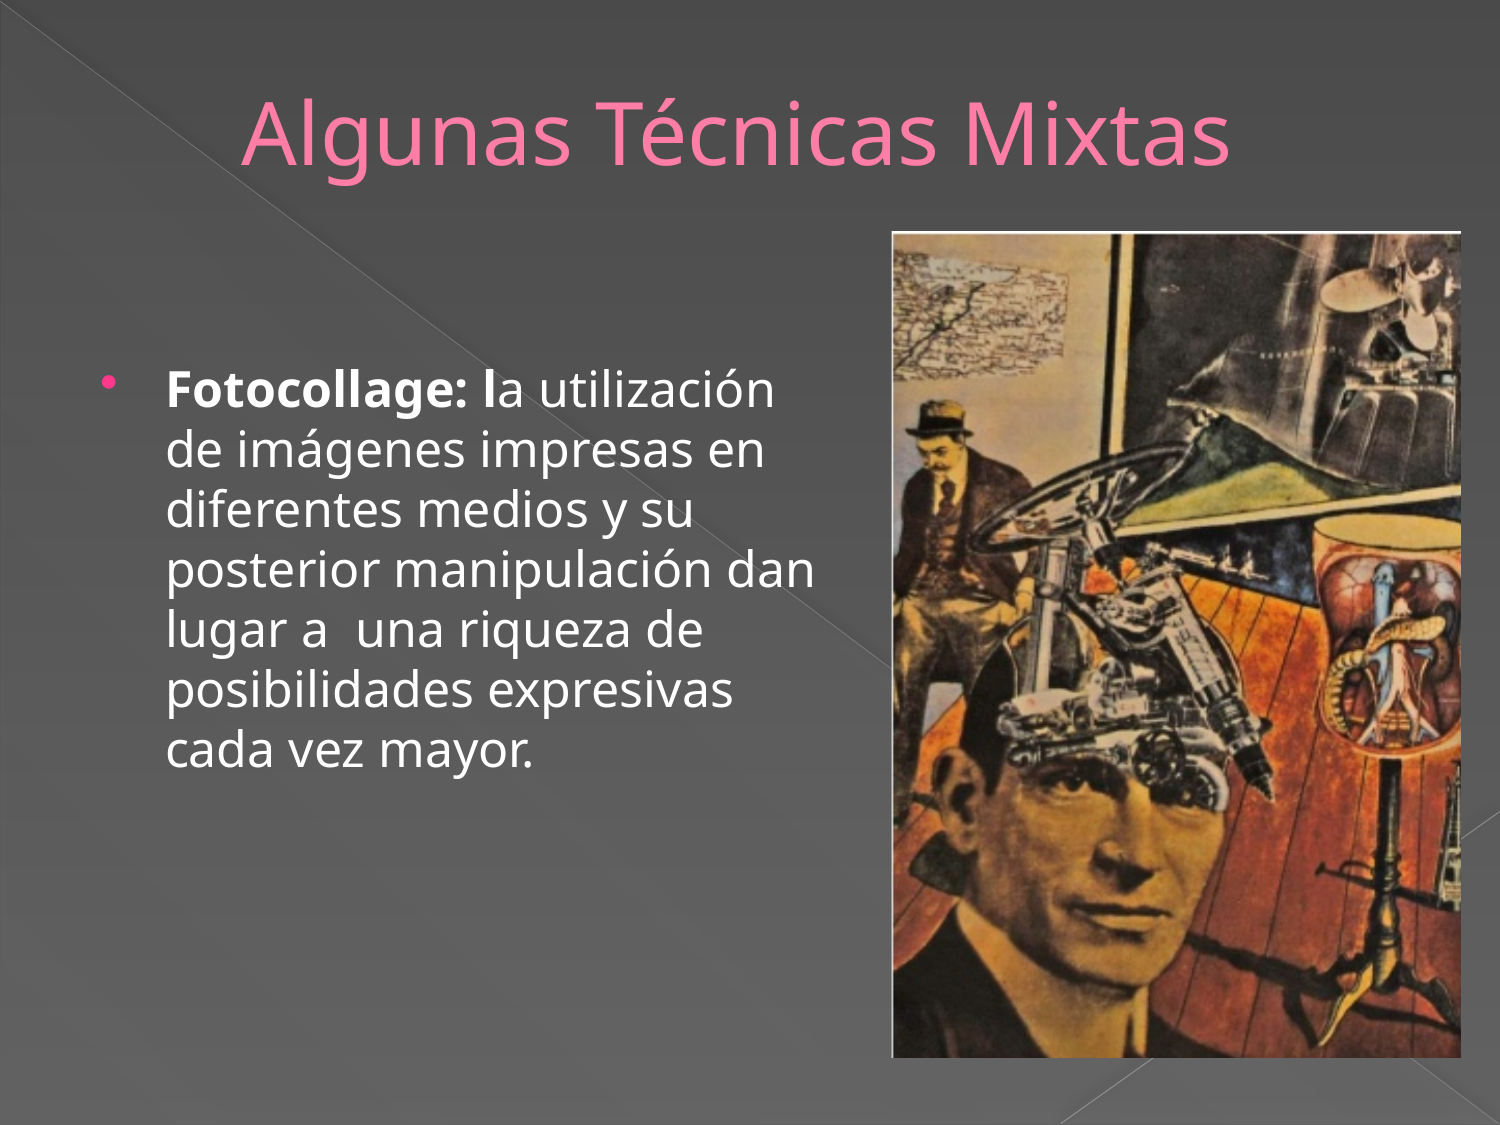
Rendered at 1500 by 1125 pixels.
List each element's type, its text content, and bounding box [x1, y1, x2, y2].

list Fotocollage: la utilización de imágenes impresas en diferentes medios y su posterior manipulación dan lugar a una riqueza de posibilidades expresivas cada vez mayor. [76, 349, 858, 846]
picture [891, 231, 1462, 1059]
title Algunas Técnicas Mixtas [147, 42, 1362, 219]
